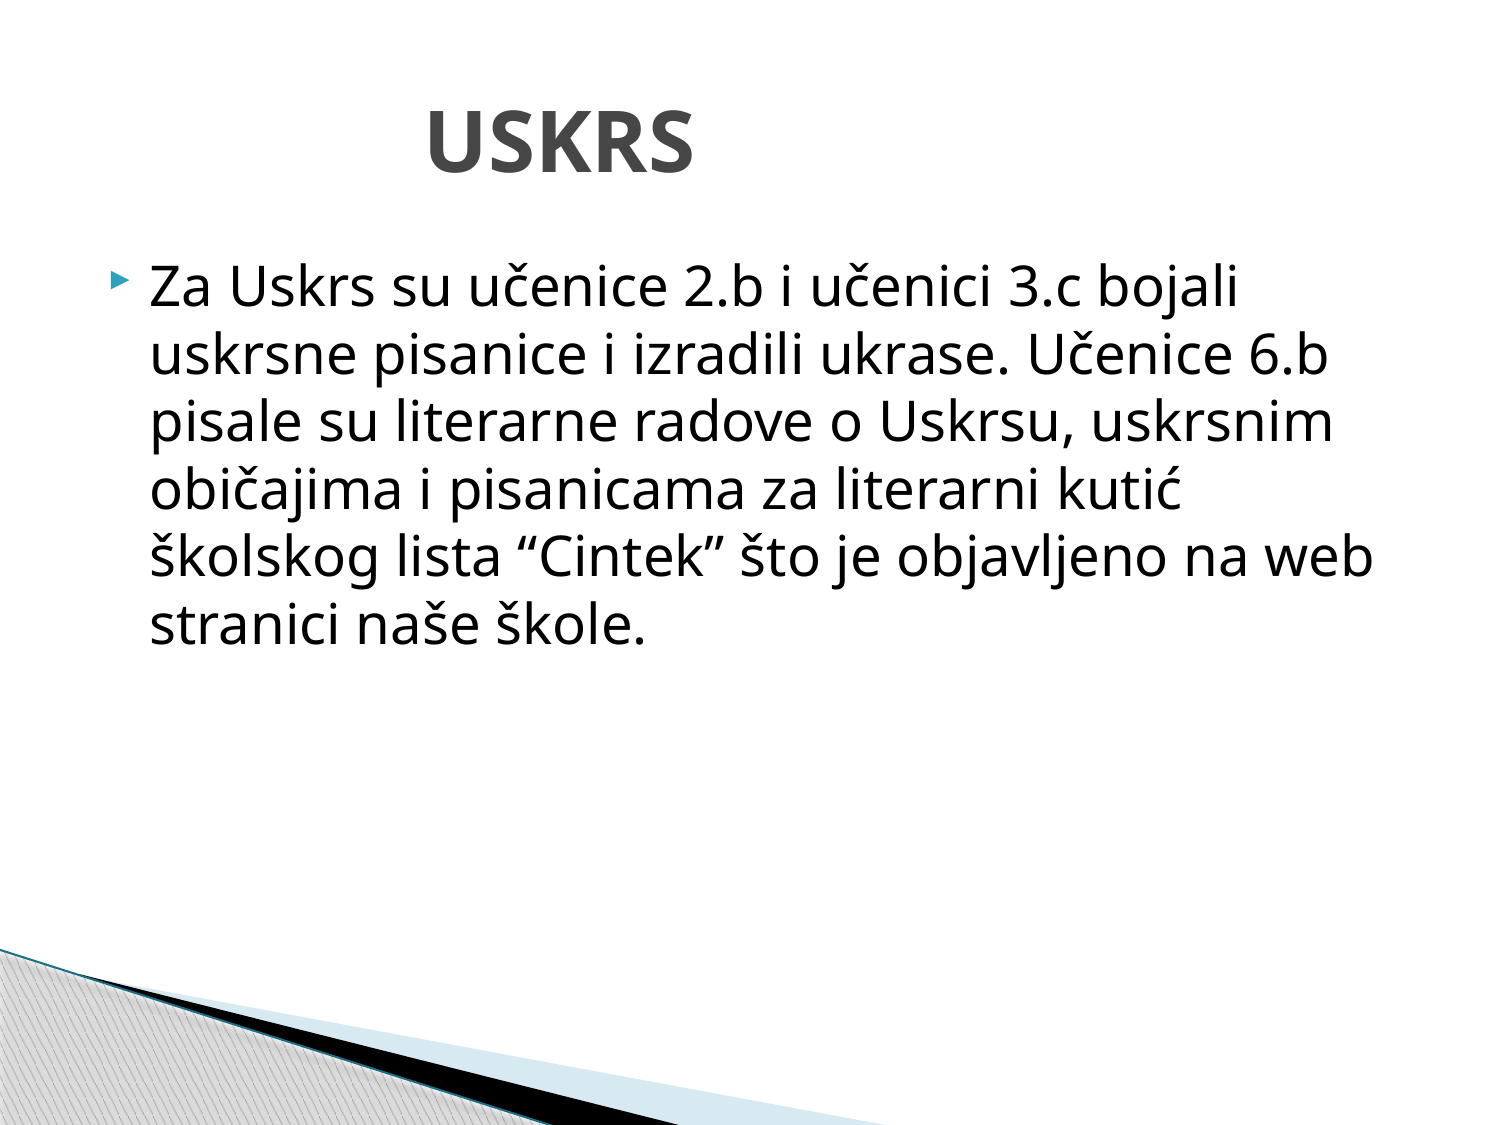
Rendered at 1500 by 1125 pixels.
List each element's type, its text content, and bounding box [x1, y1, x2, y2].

title USKRS [75, 45, 1425, 233]
list Za Uskrs su učenice 2.b i učenici 3.c bojali uskrsne pisanice i izradili ukrase. Učenice 6.b pisale su literarne radove o Uskrsu, uskrsnim običajima i pisanicama za literarni kutić školskog lista “Cintek” što je objavljeno na web stranici naše škole. [75, 243, 1425, 986]
